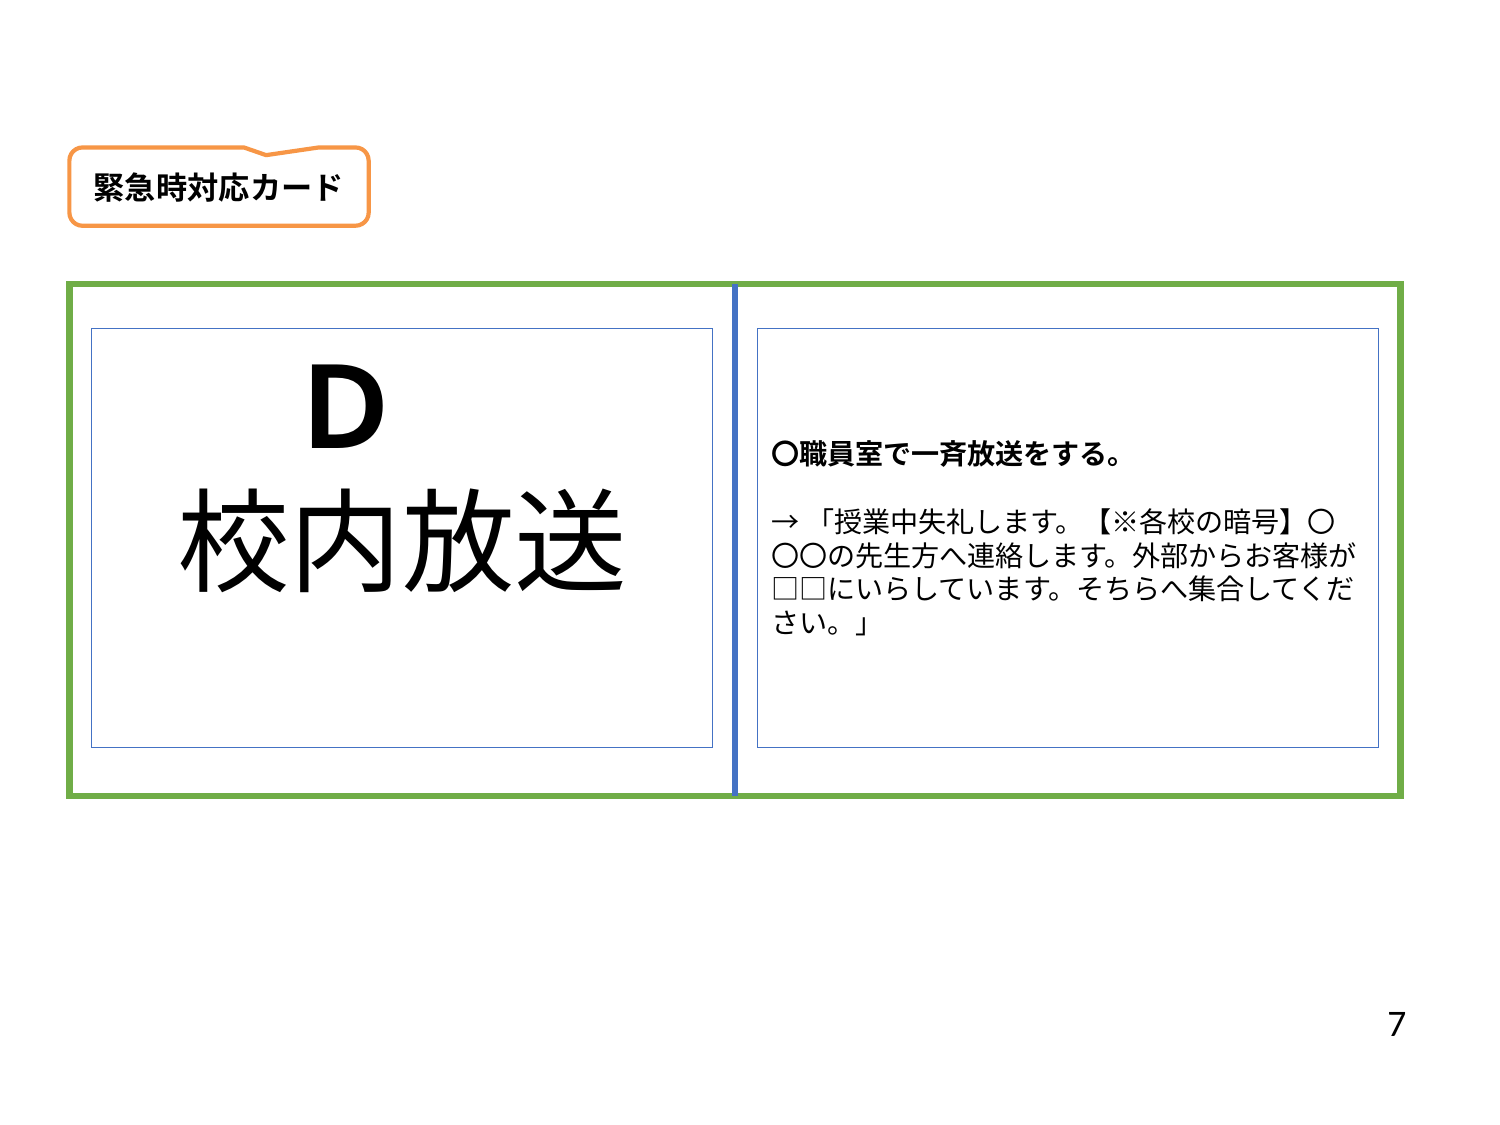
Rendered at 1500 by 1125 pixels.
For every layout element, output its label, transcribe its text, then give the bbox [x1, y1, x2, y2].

text_box 緊急時対応カード [69, 147, 369, 226]
text_box [68, 283, 1401, 797]
text_box 7 [1108, 983, 1422, 1059]
text_box 〇職員室で一斉放送をする。 →「授業中失礼します。【※各校の暗号】〇〇〇の先生方へ連絡します。外部からお客様が□□にいらしています。そちらへ集合してください。」 [757, 328, 1379, 748]
text_box Ｄ 校内放送 [91, 328, 713, 748]
